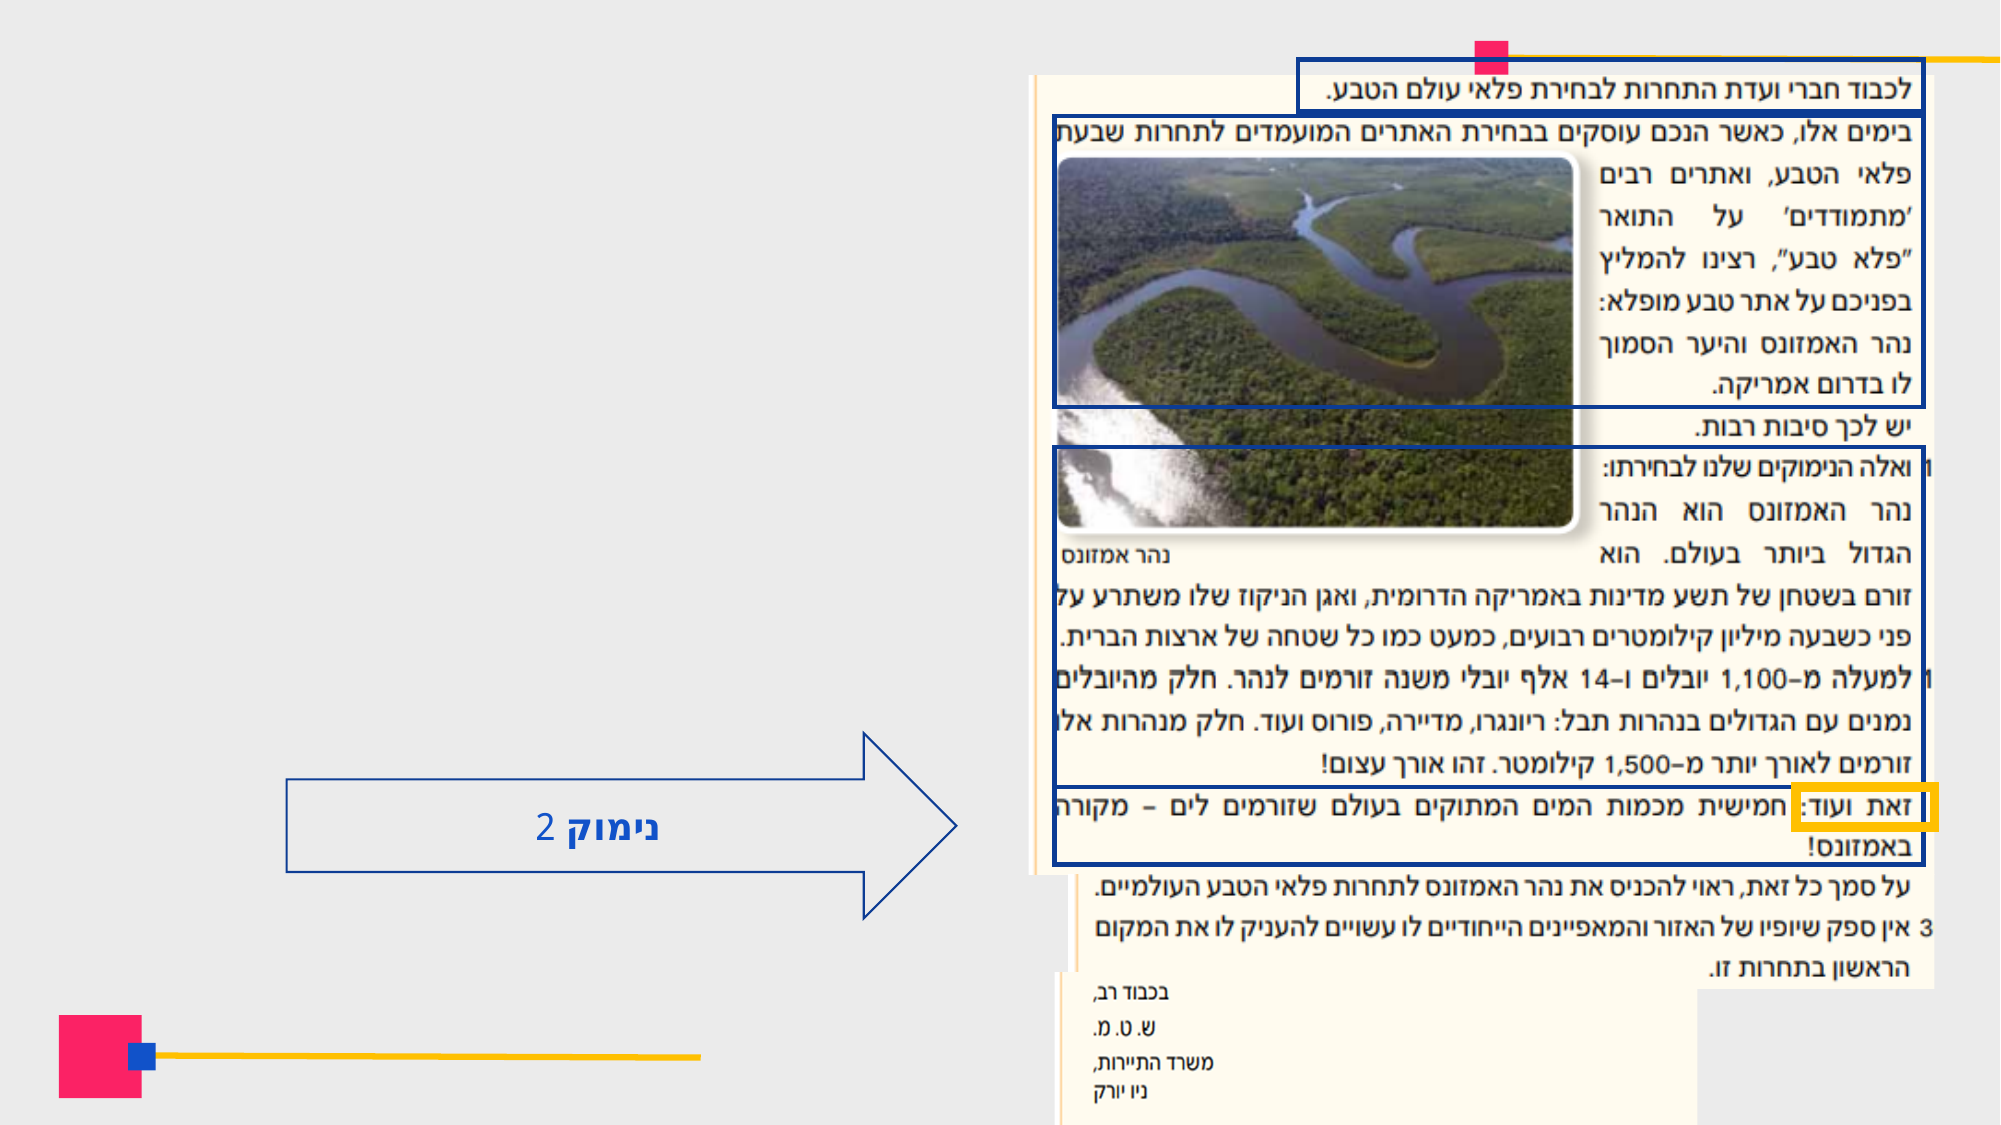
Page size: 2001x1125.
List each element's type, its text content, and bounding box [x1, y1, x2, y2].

text_box נימוק 2 [285, 730, 958, 921]
picture [1028, 75, 1935, 1125]
text_box [1297, 58, 1924, 75]
